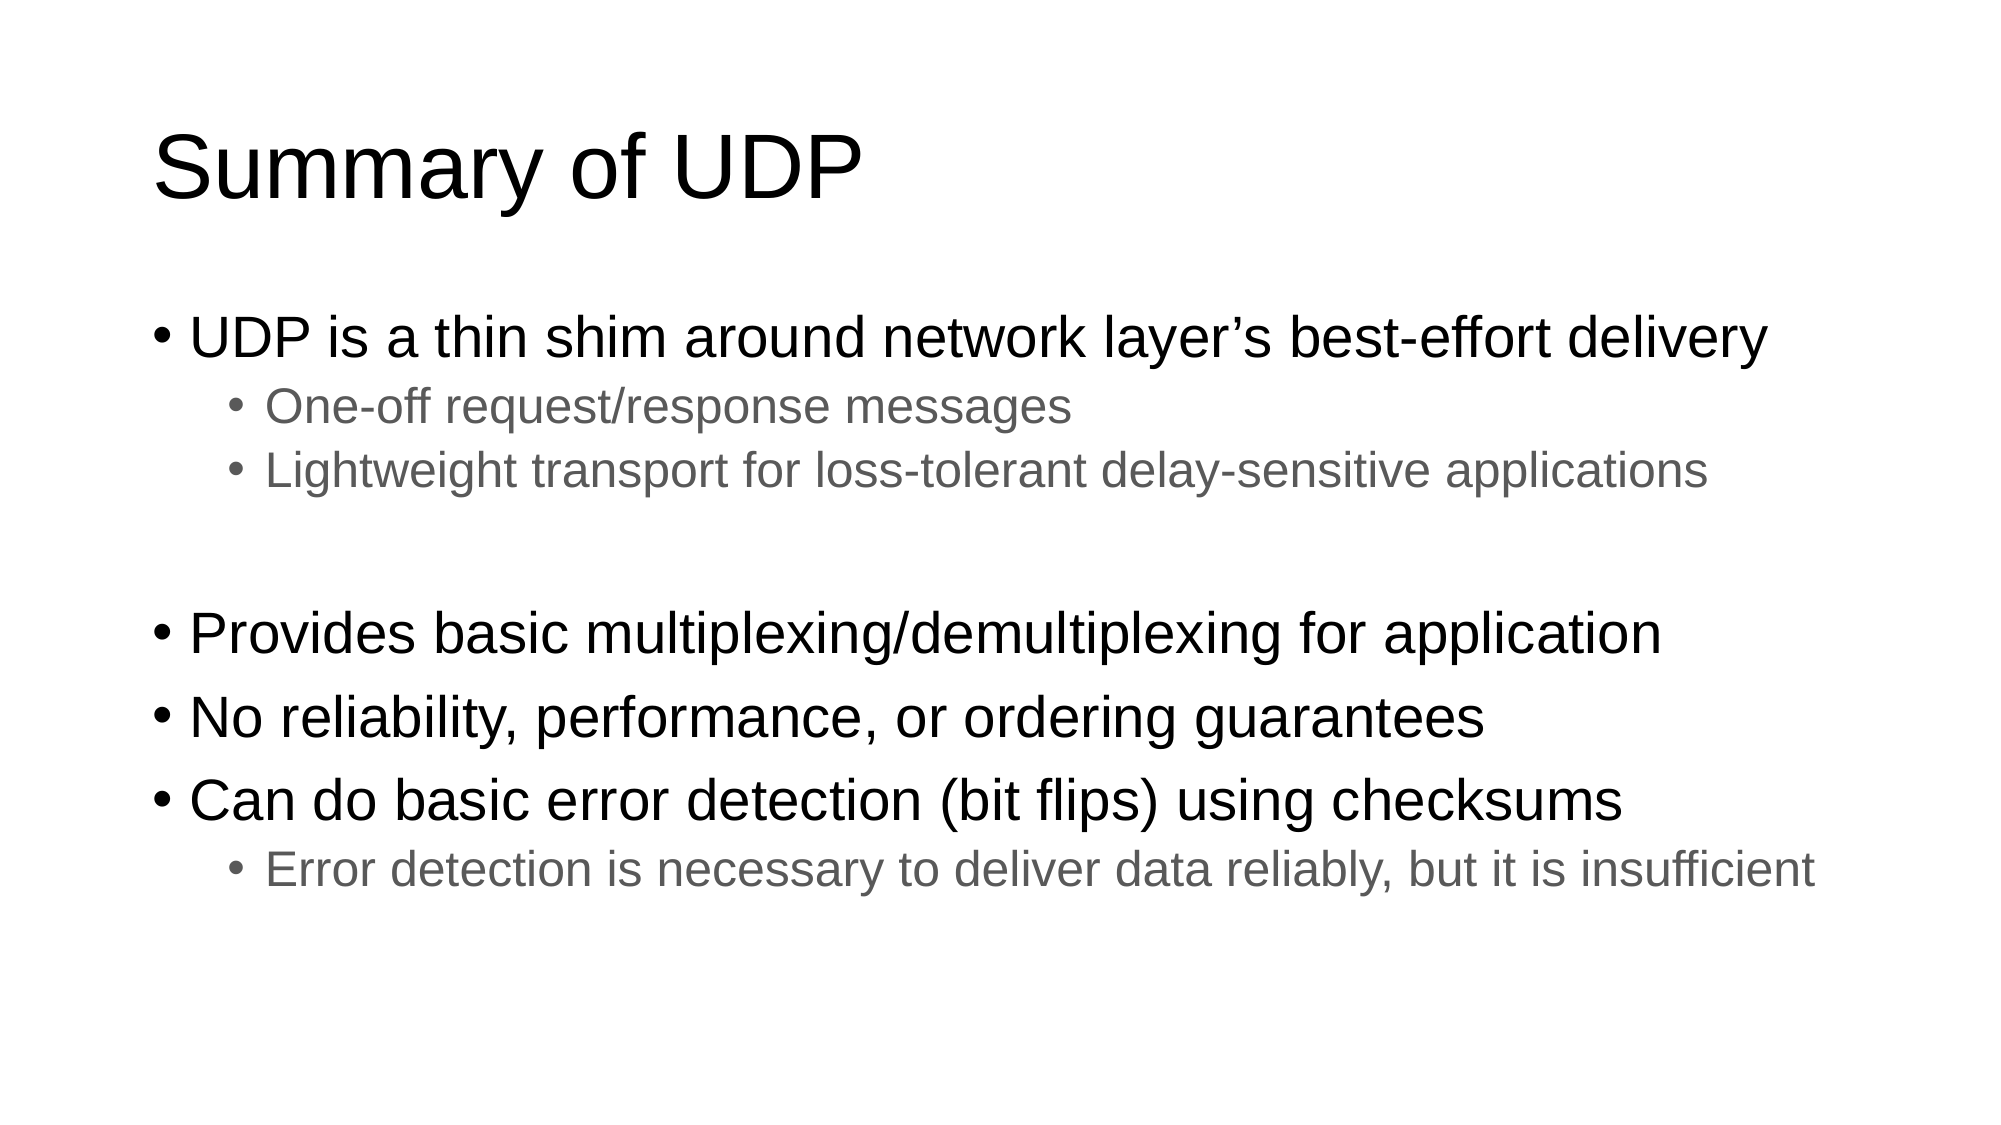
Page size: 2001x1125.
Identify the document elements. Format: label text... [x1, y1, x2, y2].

list UDP is a thin shim around network layer’s best-effort delivery One-off request/response messages Lightweight transport for loss-tolerant delay-sensitive applications Provides basic multiplexing/demultiplexing for application No reliability, performance, or ordering guarantees Can do basic error detection (bit flips) using checksums Error detection is necessary to deliver data reliably, but it is insufficient [137, 299, 1863, 1066]
title Summary of UDP [137, 59, 1863, 278]
